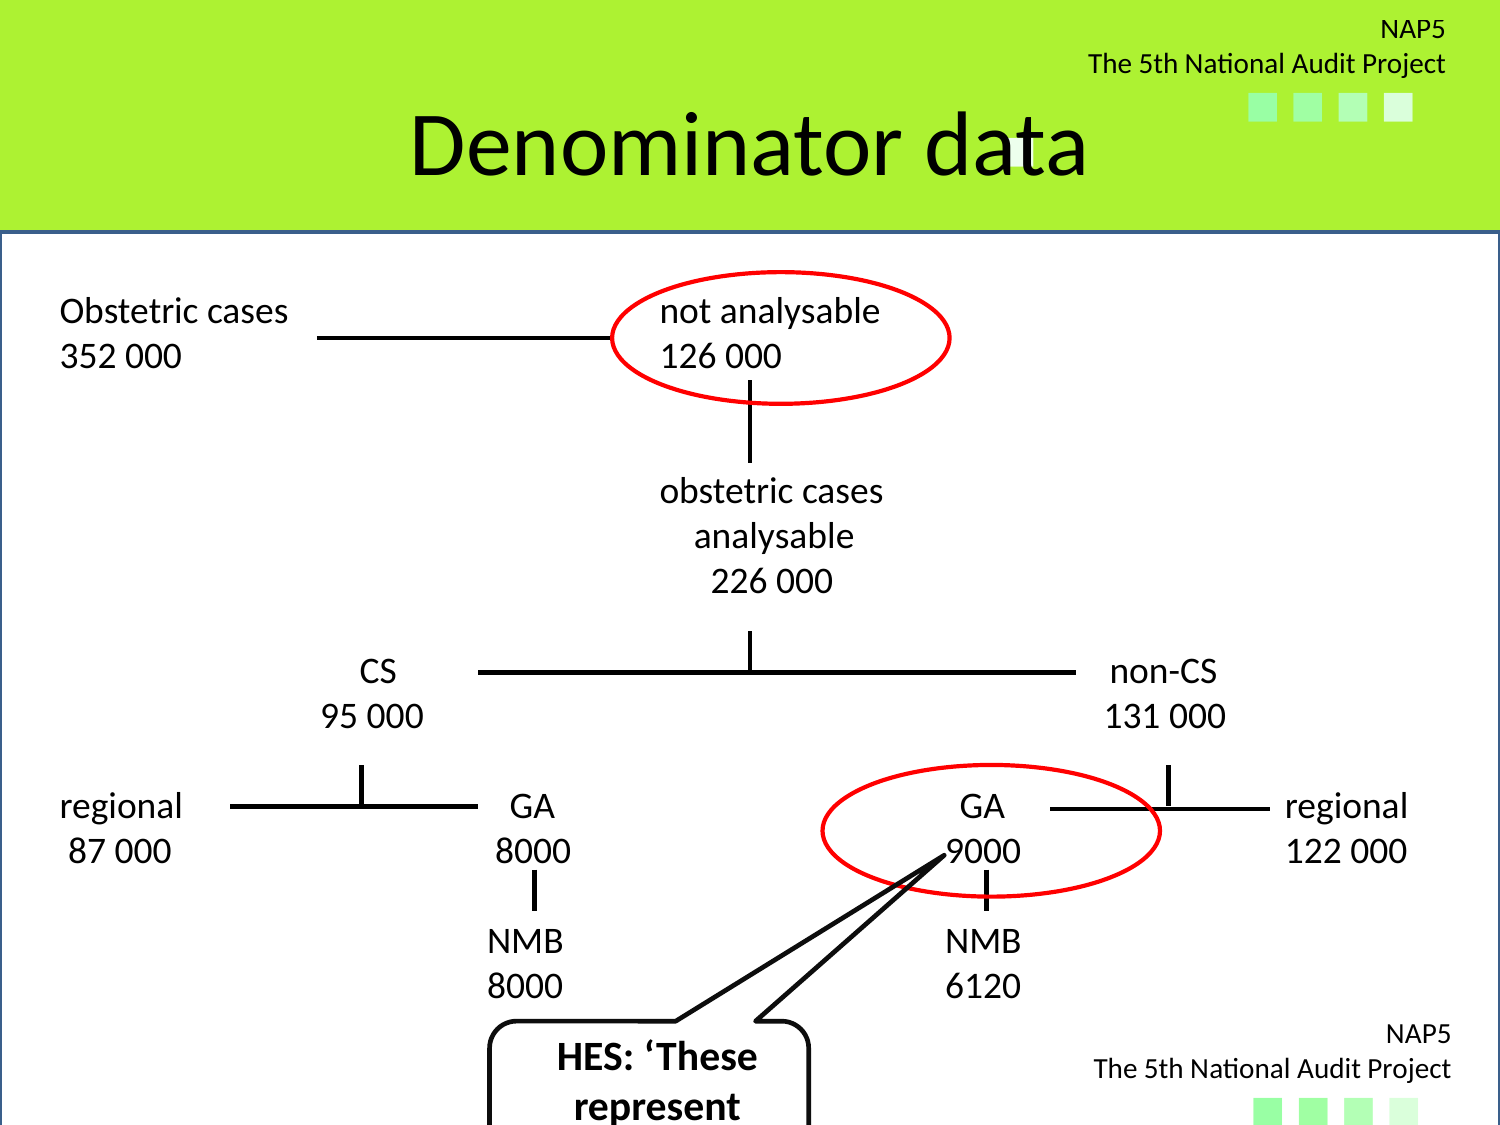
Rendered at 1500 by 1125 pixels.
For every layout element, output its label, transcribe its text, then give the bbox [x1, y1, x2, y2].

text_box HES: ‘These represent unlikely events’ [492, 1021, 823, 1125]
title Denominator data [75, 45, 1425, 233]
text_box [487, 1032, 492, 1125]
text_box [610, 270, 952, 406]
text_box [506, 853, 946, 1021]
text_box [820, 762, 1163, 899]
text_box Obstetric cases not analysable 352 000 126 000 obstetric cases analysable 226 000 CS non-CS 95 000 131 000 regional GA GA regional 87 000 8000 9000 122 000 NMB NMB 8000 6120 [44, 278, 1500, 1014]
